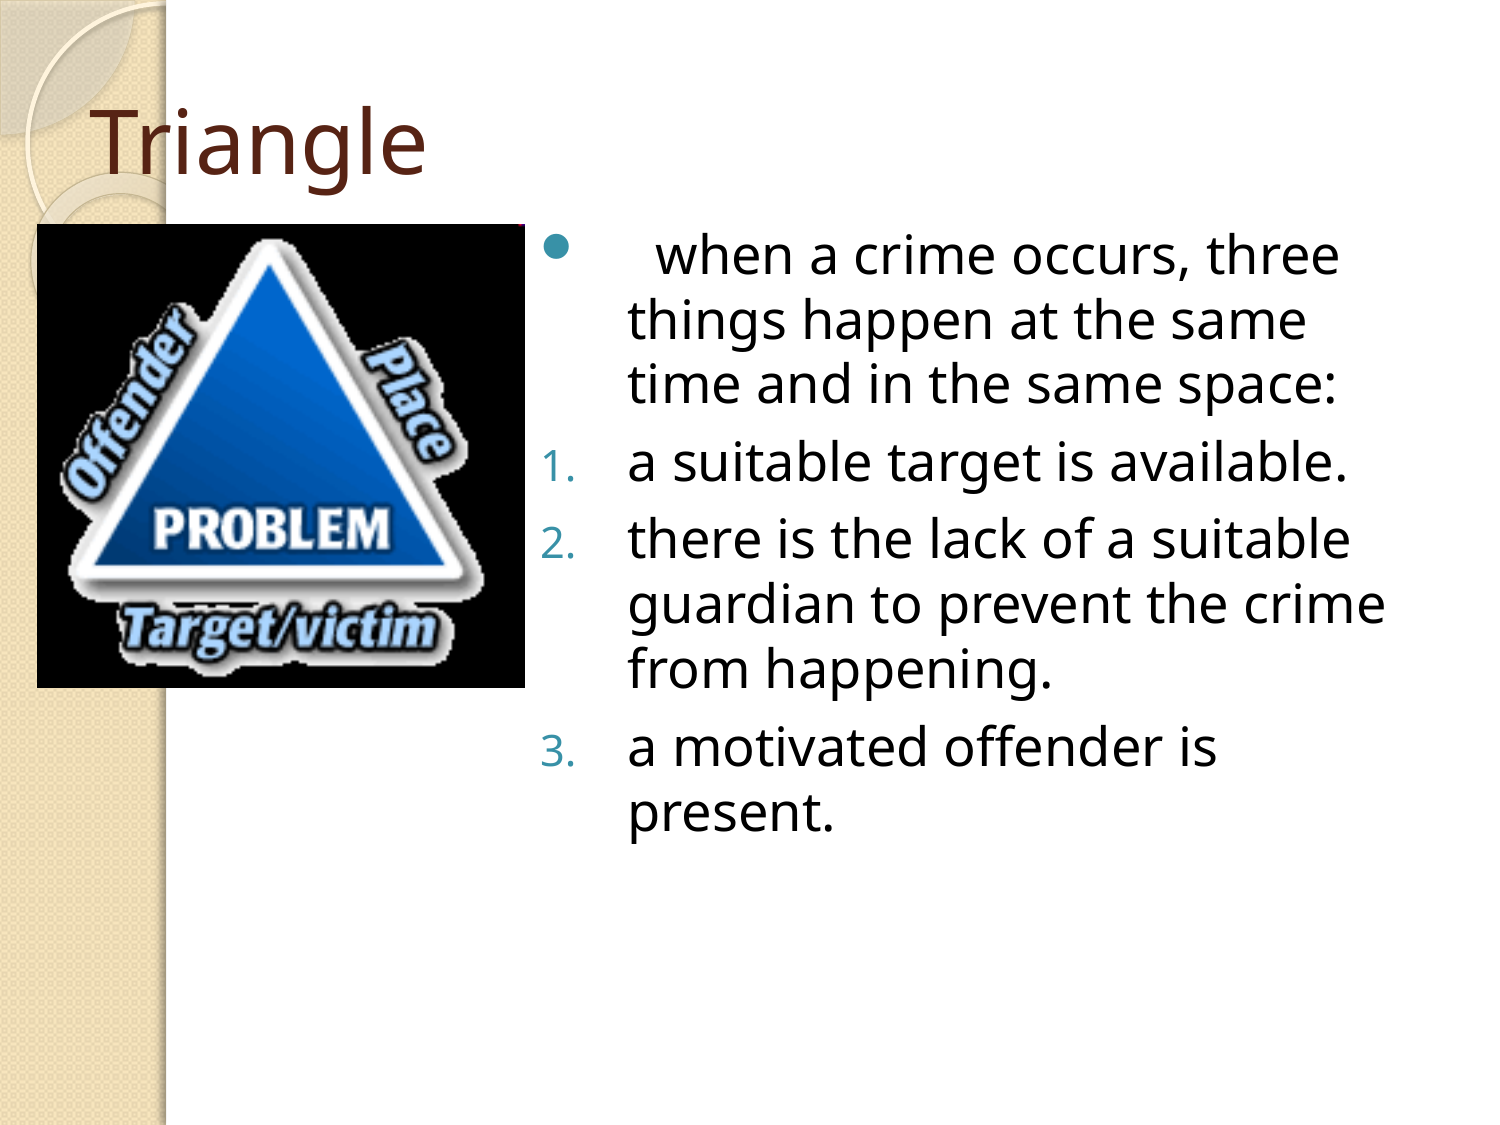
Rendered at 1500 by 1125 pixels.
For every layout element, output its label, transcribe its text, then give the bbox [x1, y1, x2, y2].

title Triangle [75, 45, 1425, 222]
list when a crime occurs, three things happen at the same time and in the same space: a suitable target is available. there is the lack of a suitable guardian to prevent the crime from happening. a motivated offender is present. [525, 212, 1425, 1005]
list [37, 224, 526, 688]
